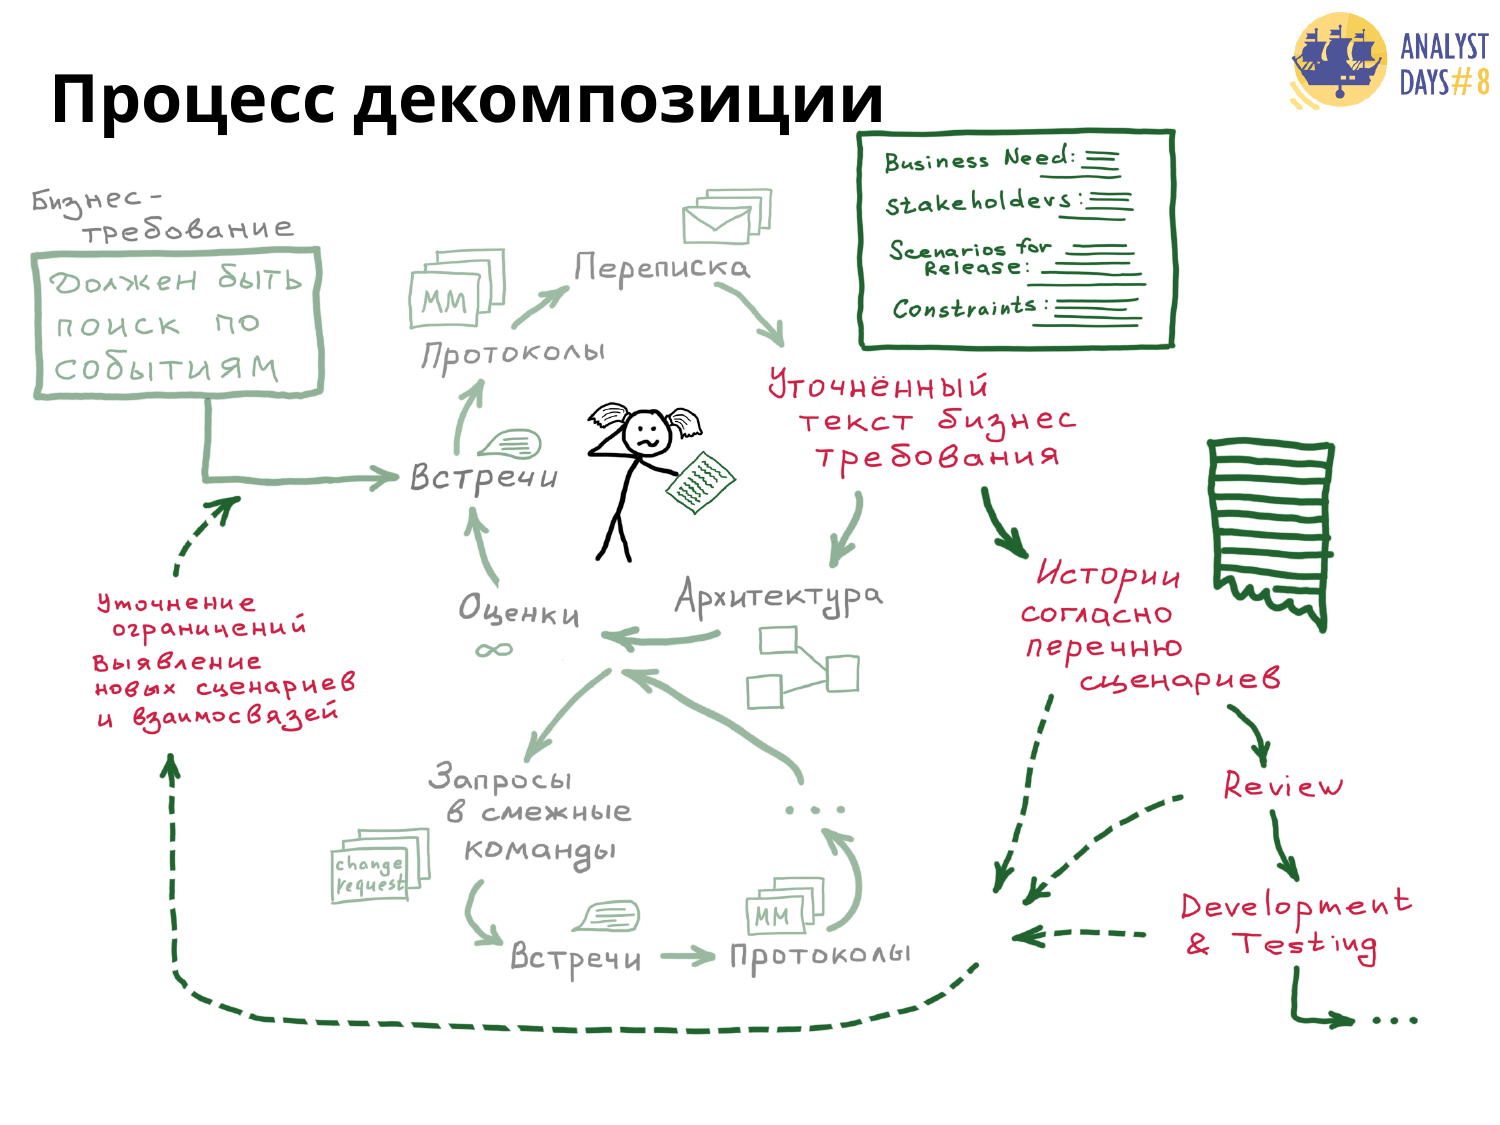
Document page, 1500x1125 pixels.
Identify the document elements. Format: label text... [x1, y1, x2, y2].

picture [9, 12, 1500, 1072]
title Процесс декомпозиции [49, 65, 1290, 102]
